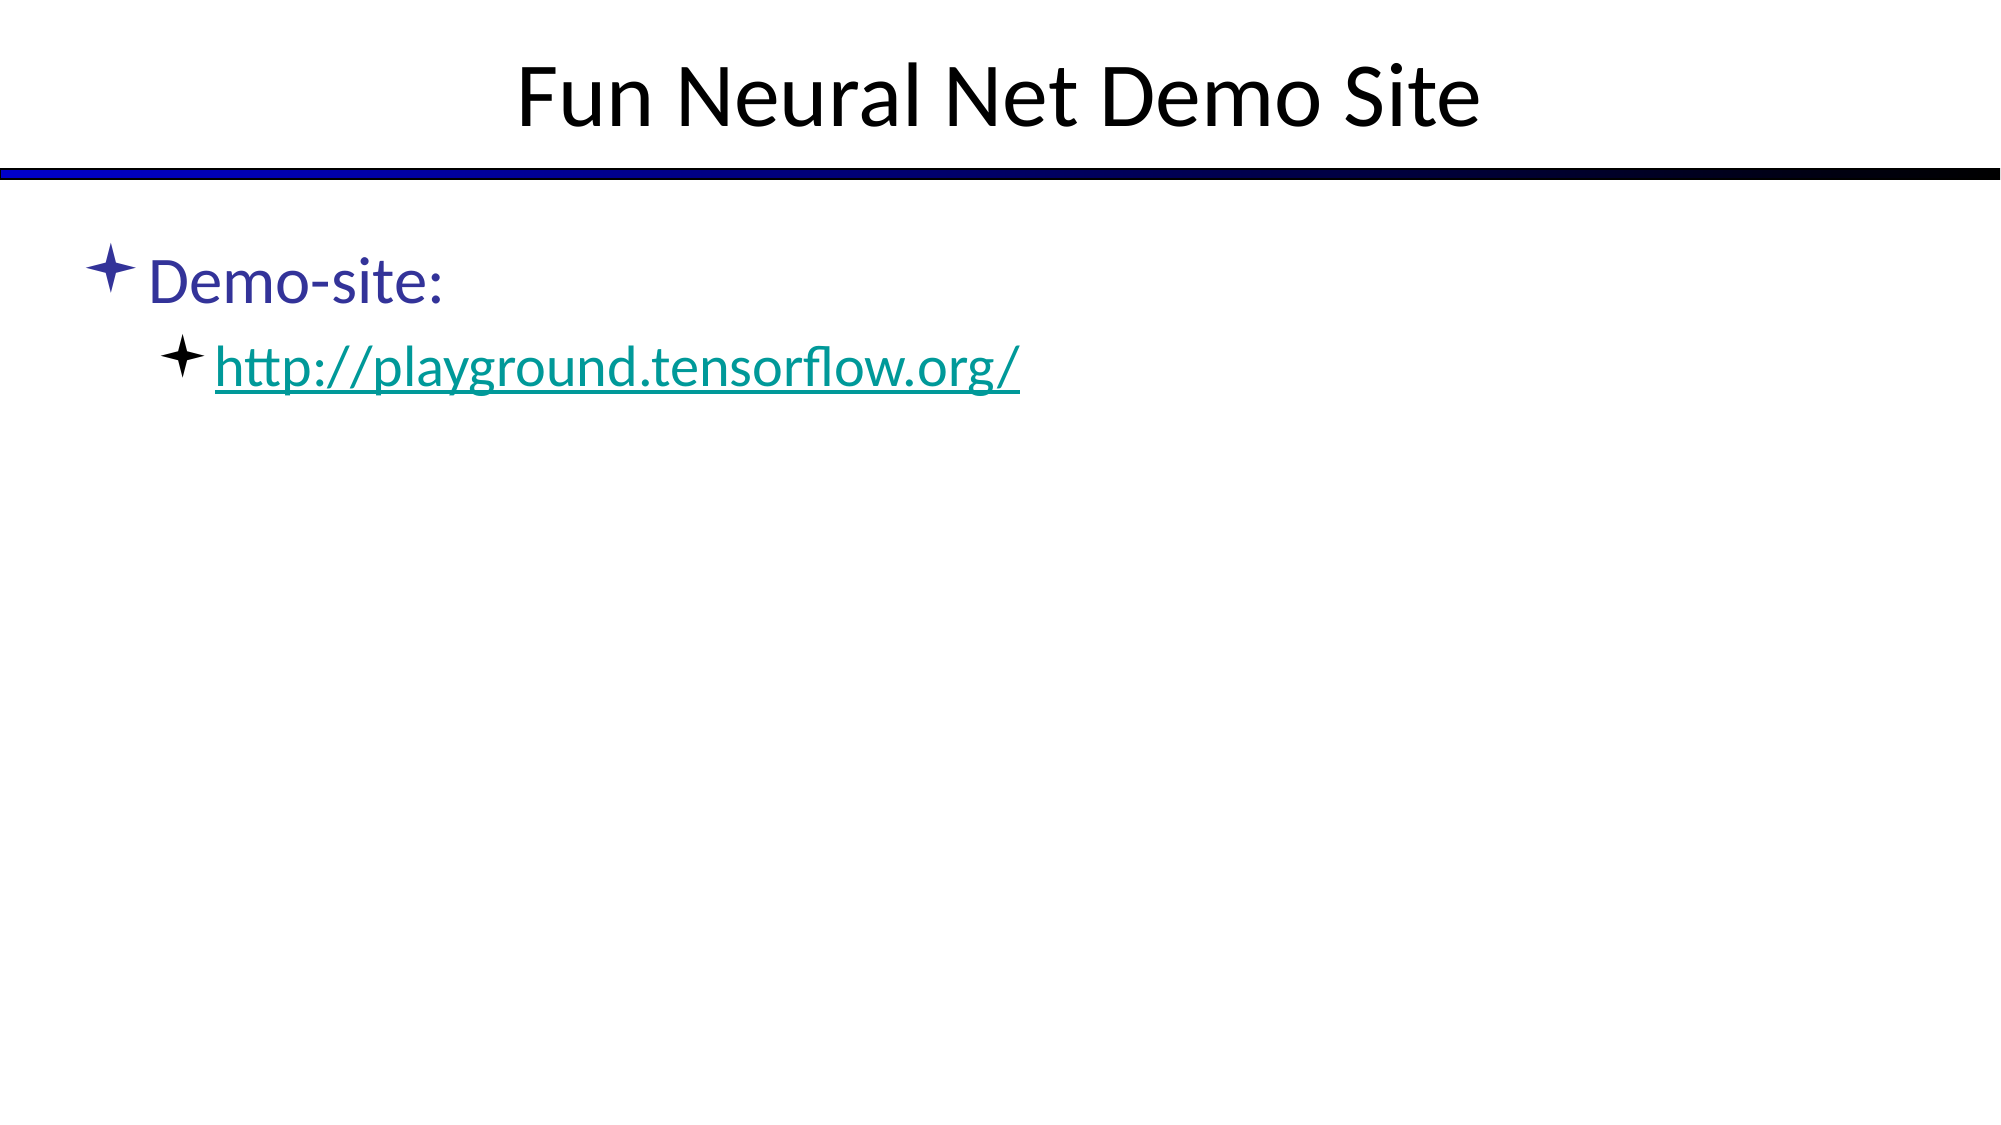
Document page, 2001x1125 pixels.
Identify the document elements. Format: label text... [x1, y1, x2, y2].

title Fun Neural Net Demo Site [0, 0, 2000, 184]
list Demo-site: http://playground.tensorflow.org/ [66, 228, 1934, 1006]
